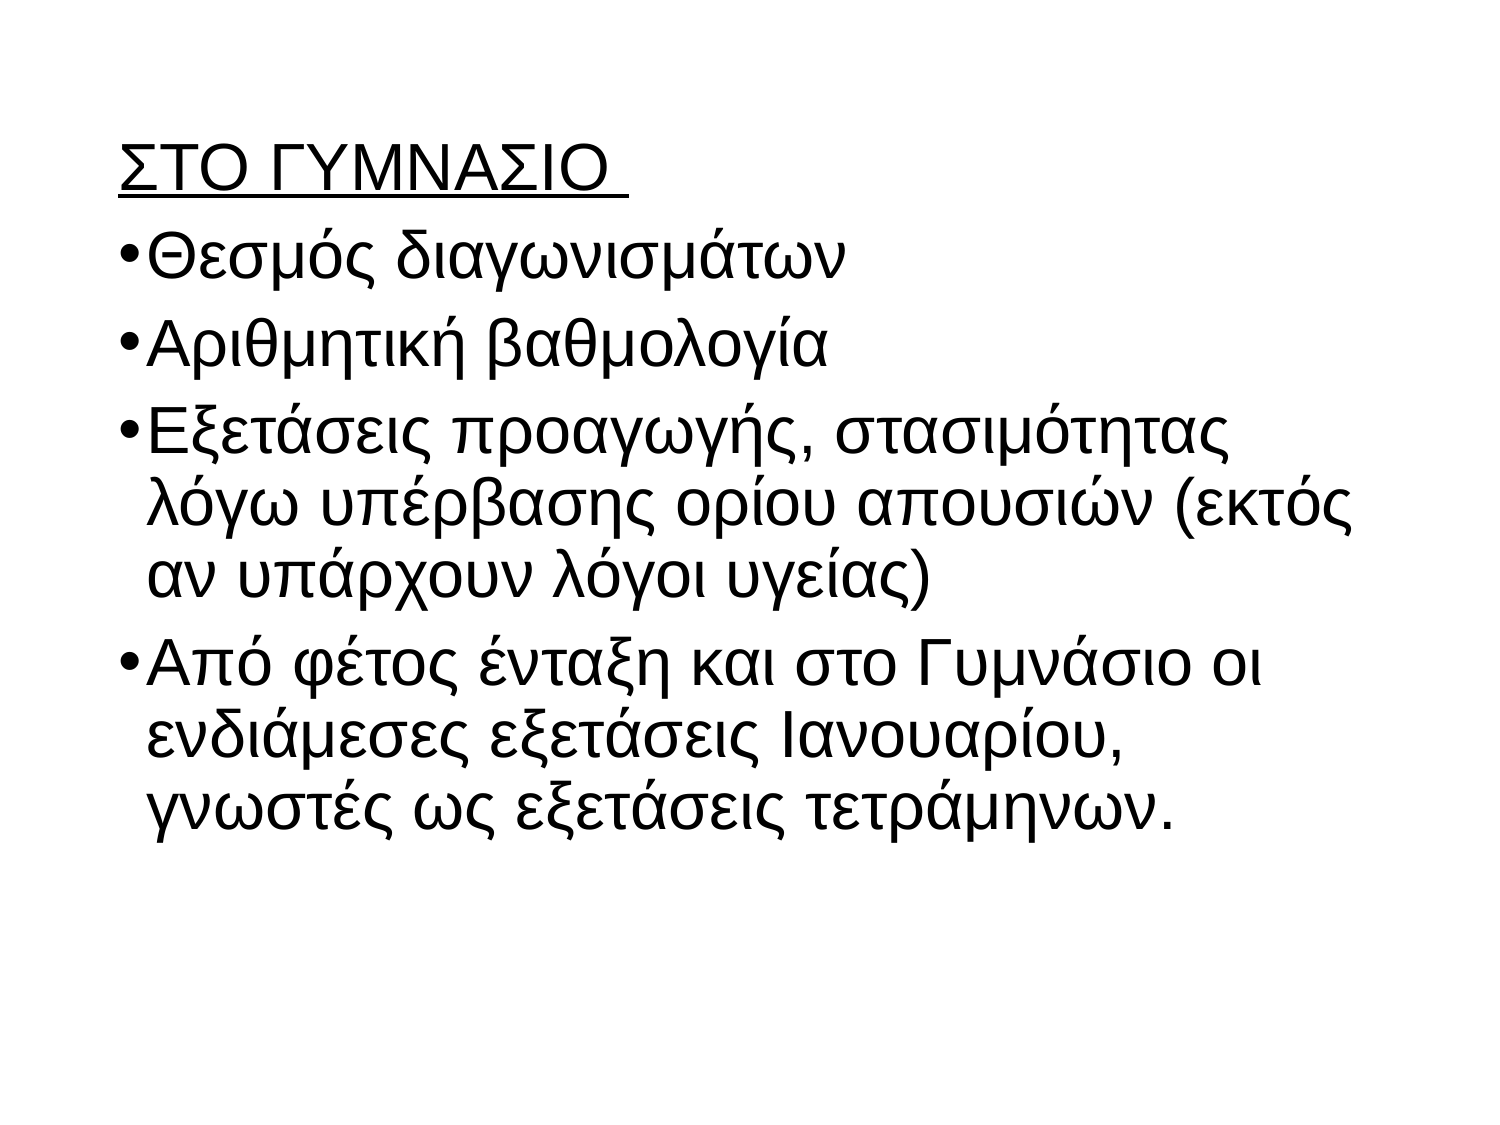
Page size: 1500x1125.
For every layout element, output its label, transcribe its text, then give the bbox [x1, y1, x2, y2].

list ΣΤΟ ΓΥΜΝΑΣΙΟ Θεσμός διαγωνισμάτων Αριθμητική βαθμολογία Εξετάσεις προαγωγής, στασιμότητας λόγω υπέρβασης ορίου απουσιών (εκτός αν υπάρχουν λόγοι υγείας) Από φέτος ένταξη και στο Γυμνάσιο οι ενδιάμεσες εξετάσεις Ιανουαρίου, γνωστές ως εξετάσεις τετράμηνων. [103, 125, 1397, 1014]
